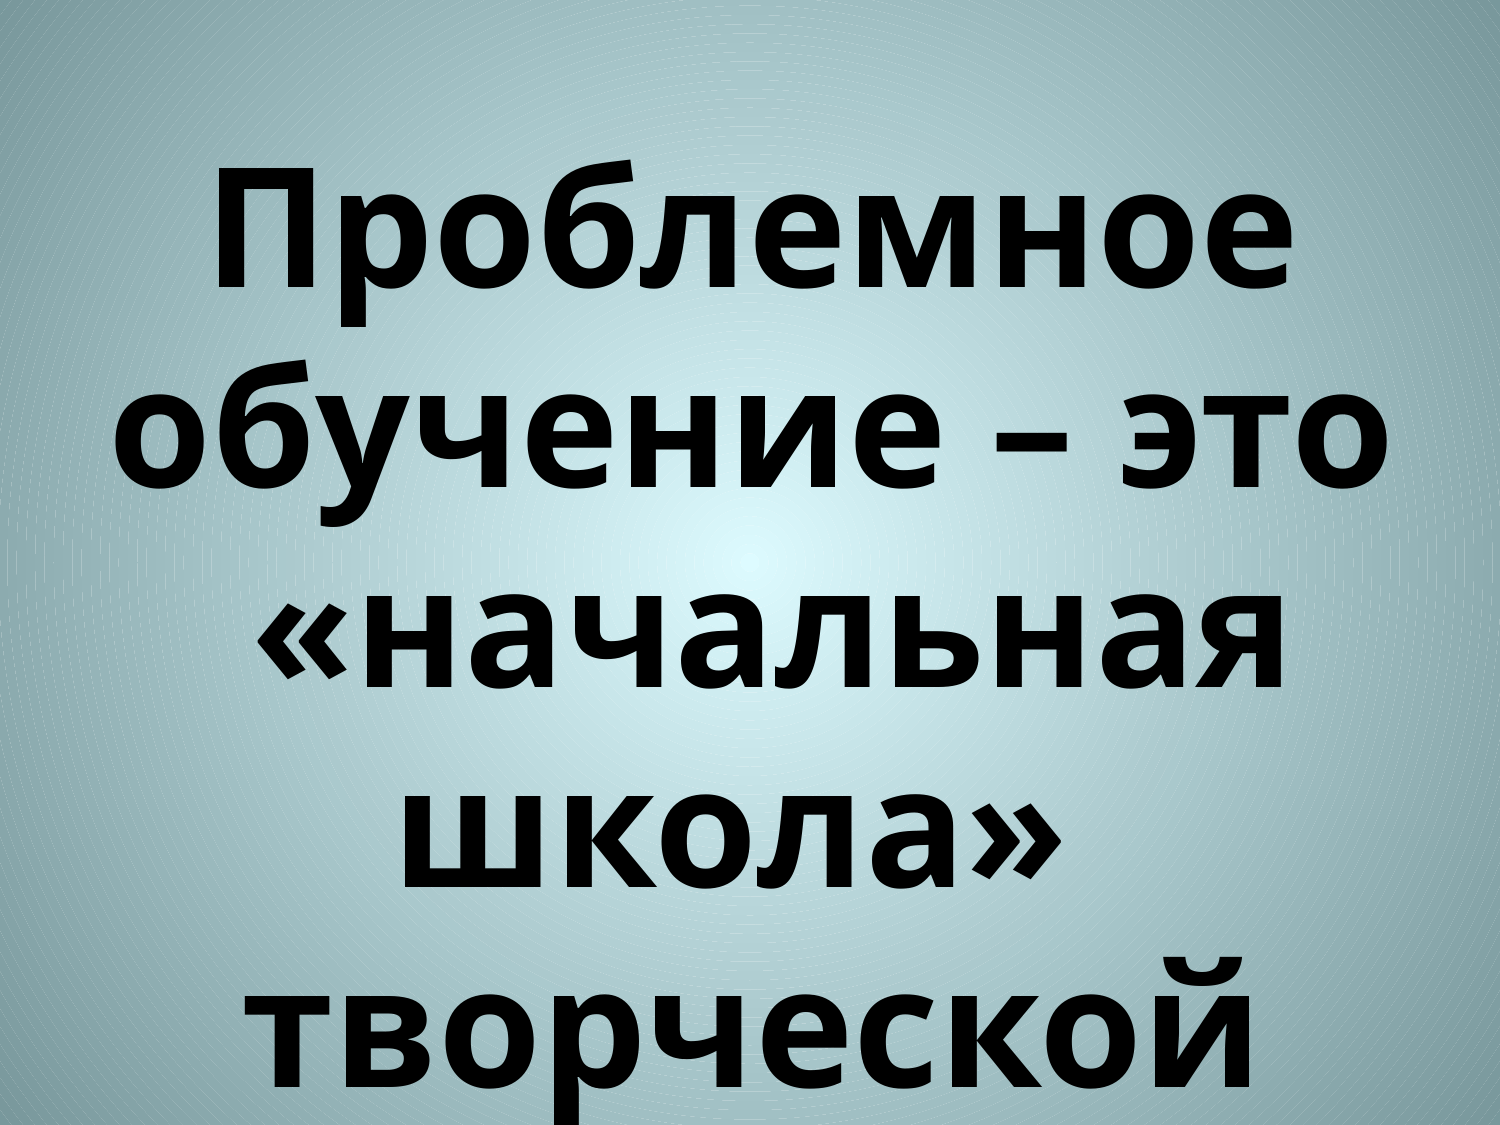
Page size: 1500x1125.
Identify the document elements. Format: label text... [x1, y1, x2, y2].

text_box Проблемное обучение – это «начальная школа» творческой деятельности [92, 113, 1412, 1125]
